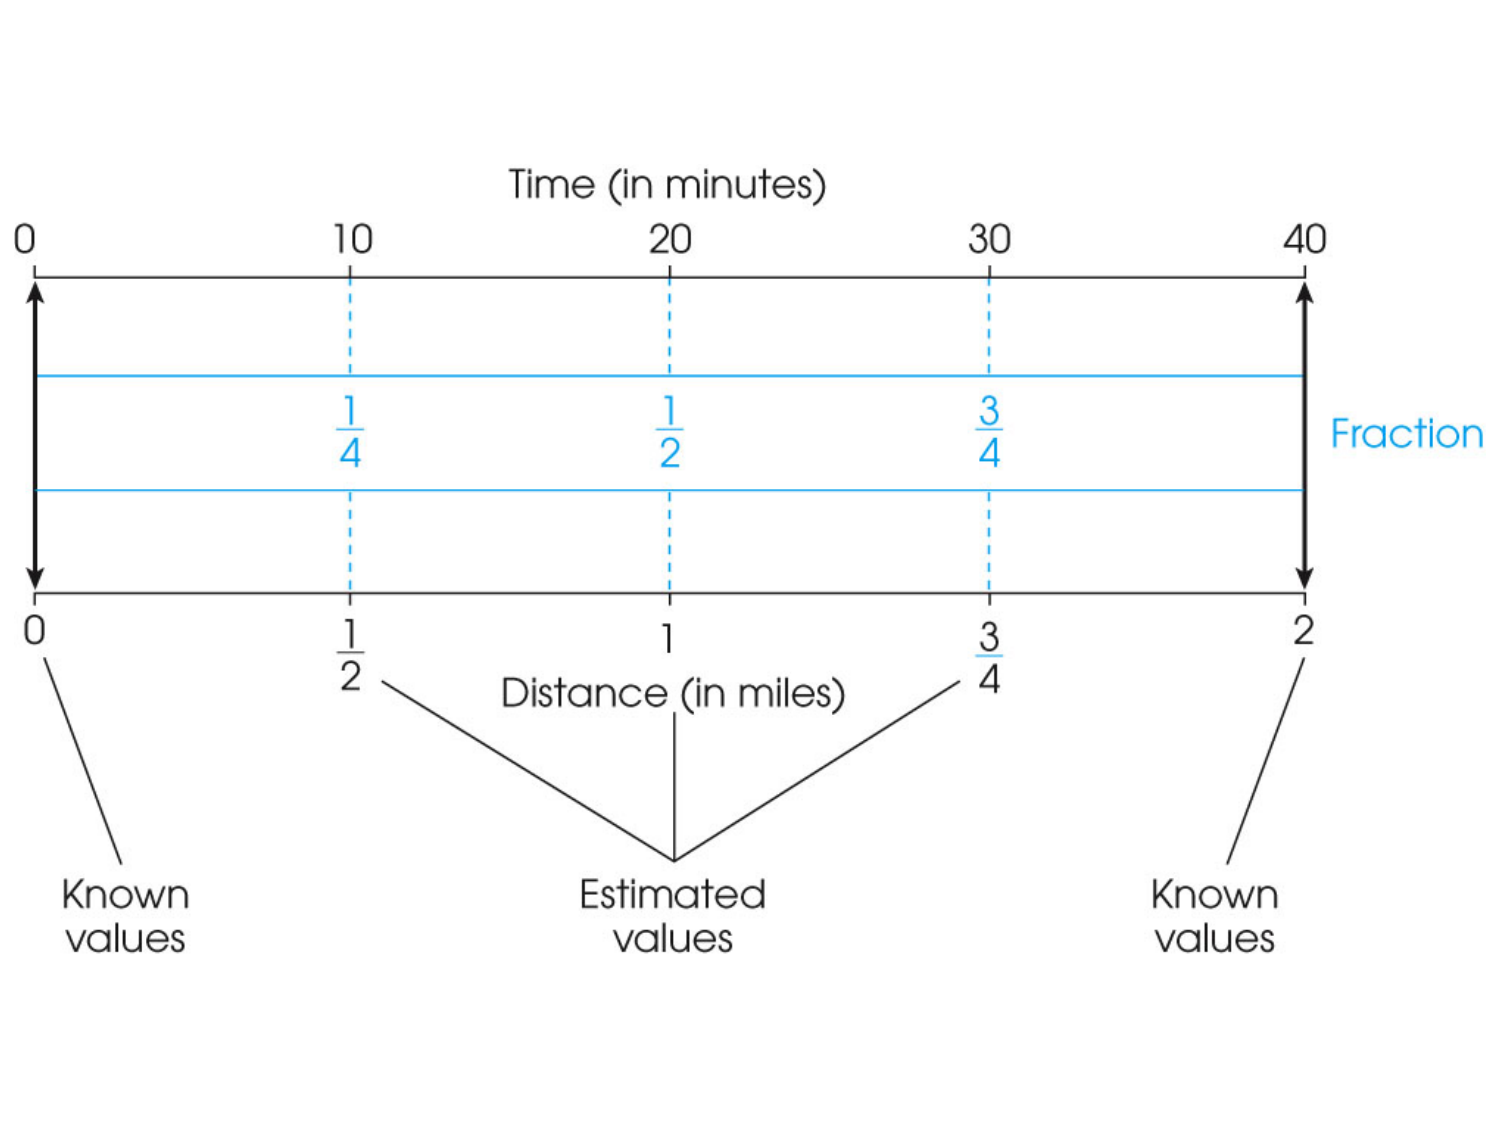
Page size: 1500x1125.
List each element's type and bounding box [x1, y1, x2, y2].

picture [14, 164, 1486, 961]
